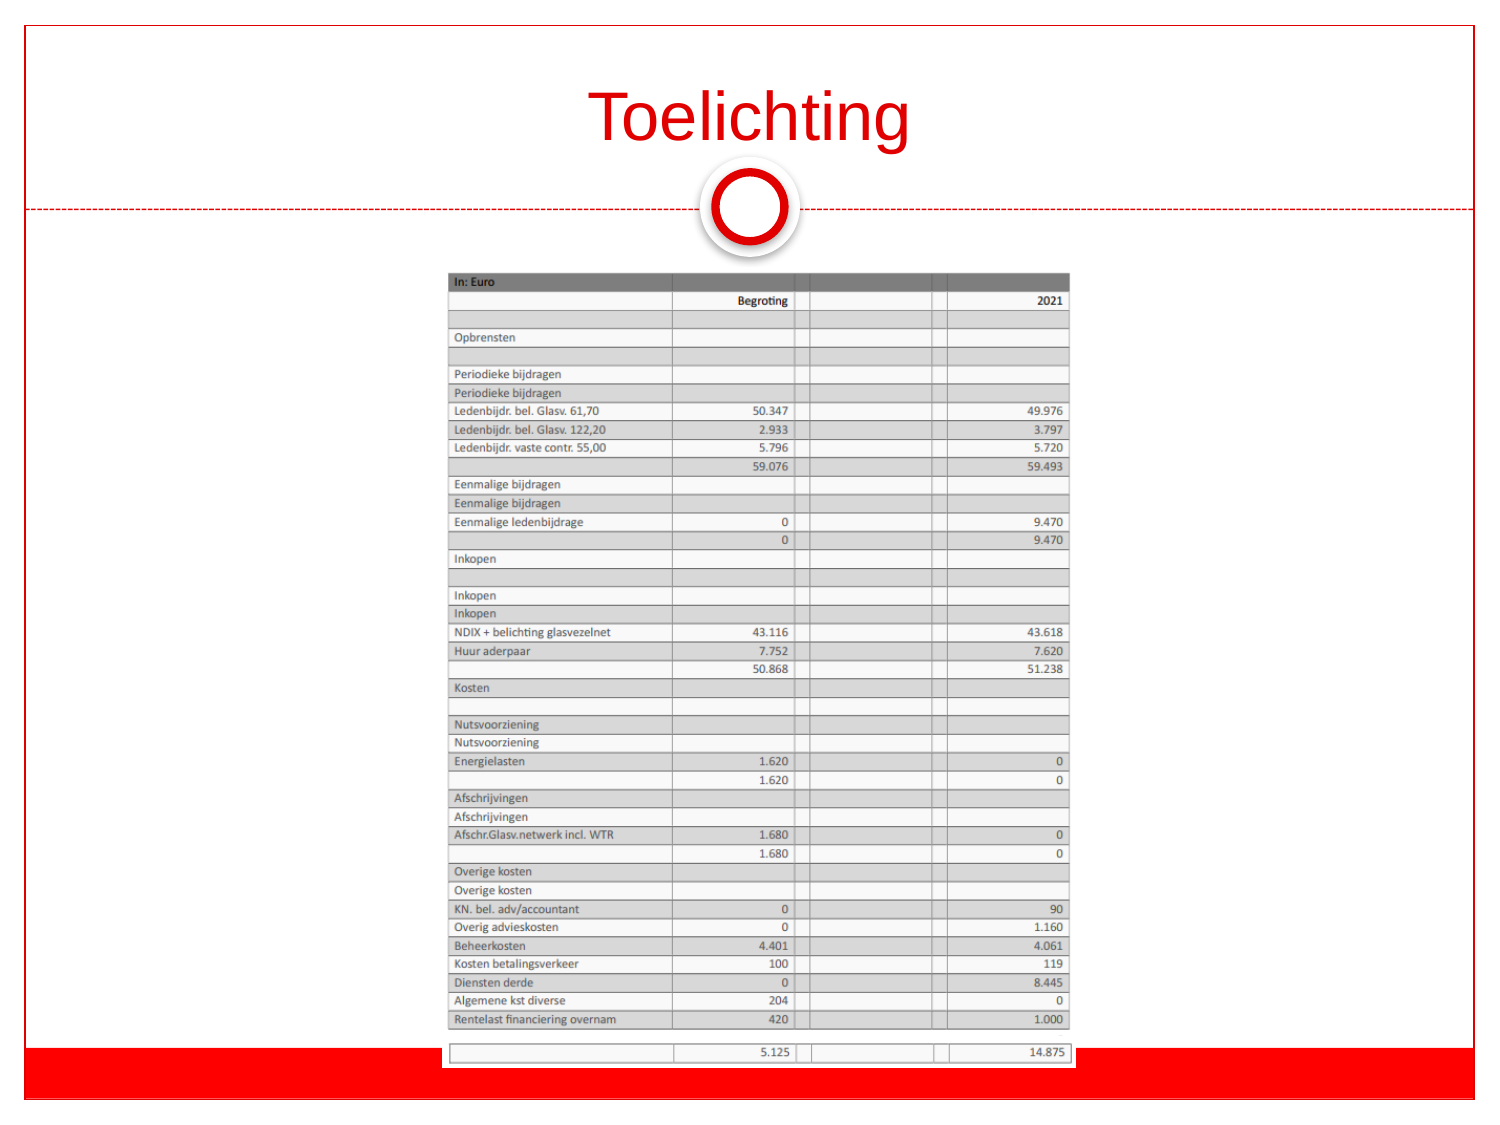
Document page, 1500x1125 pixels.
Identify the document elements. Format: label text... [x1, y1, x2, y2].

title Toelichting [49, 37, 1450, 162]
picture [442, 266, 1077, 1069]
